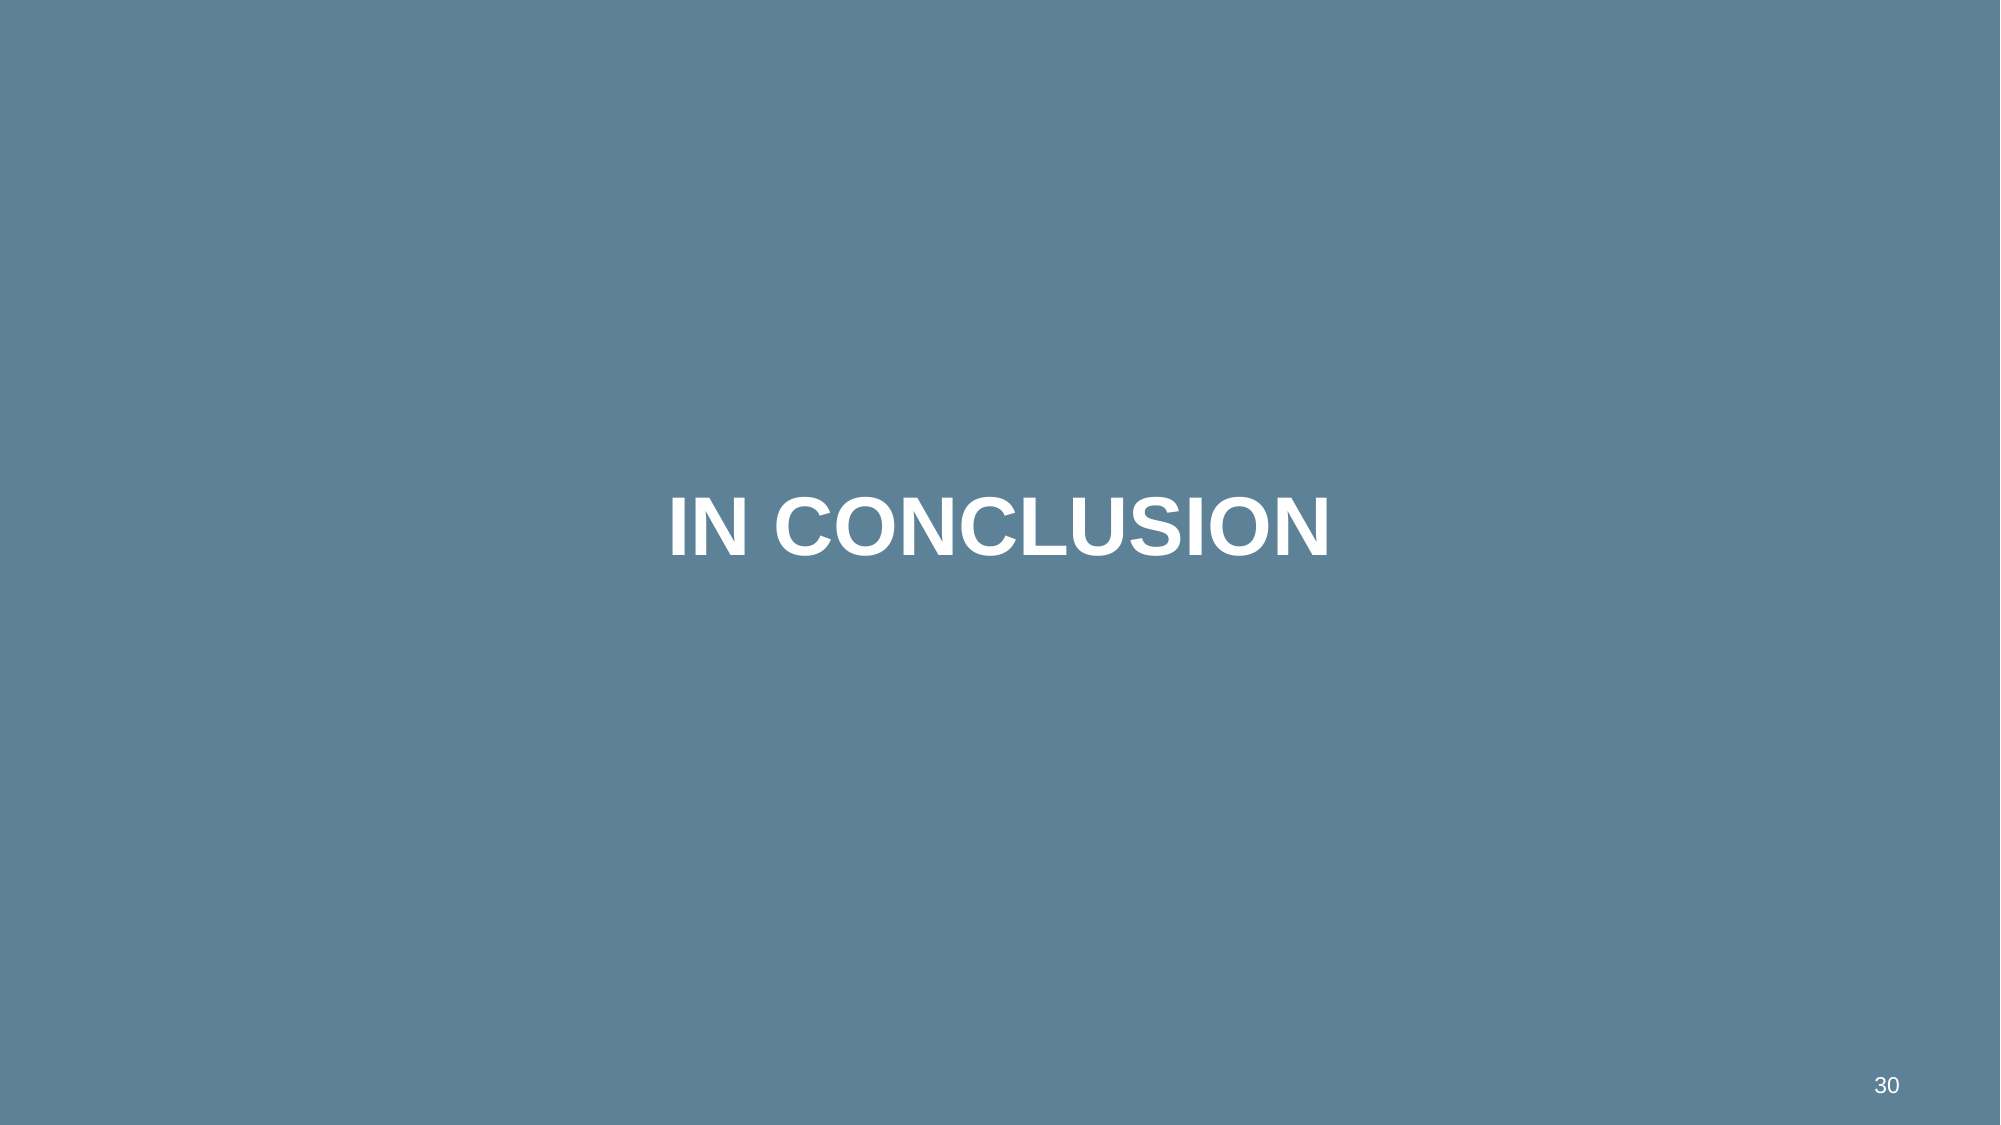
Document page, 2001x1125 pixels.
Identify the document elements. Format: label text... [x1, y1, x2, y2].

title In conclusion [99, 45, 1900, 1000]
